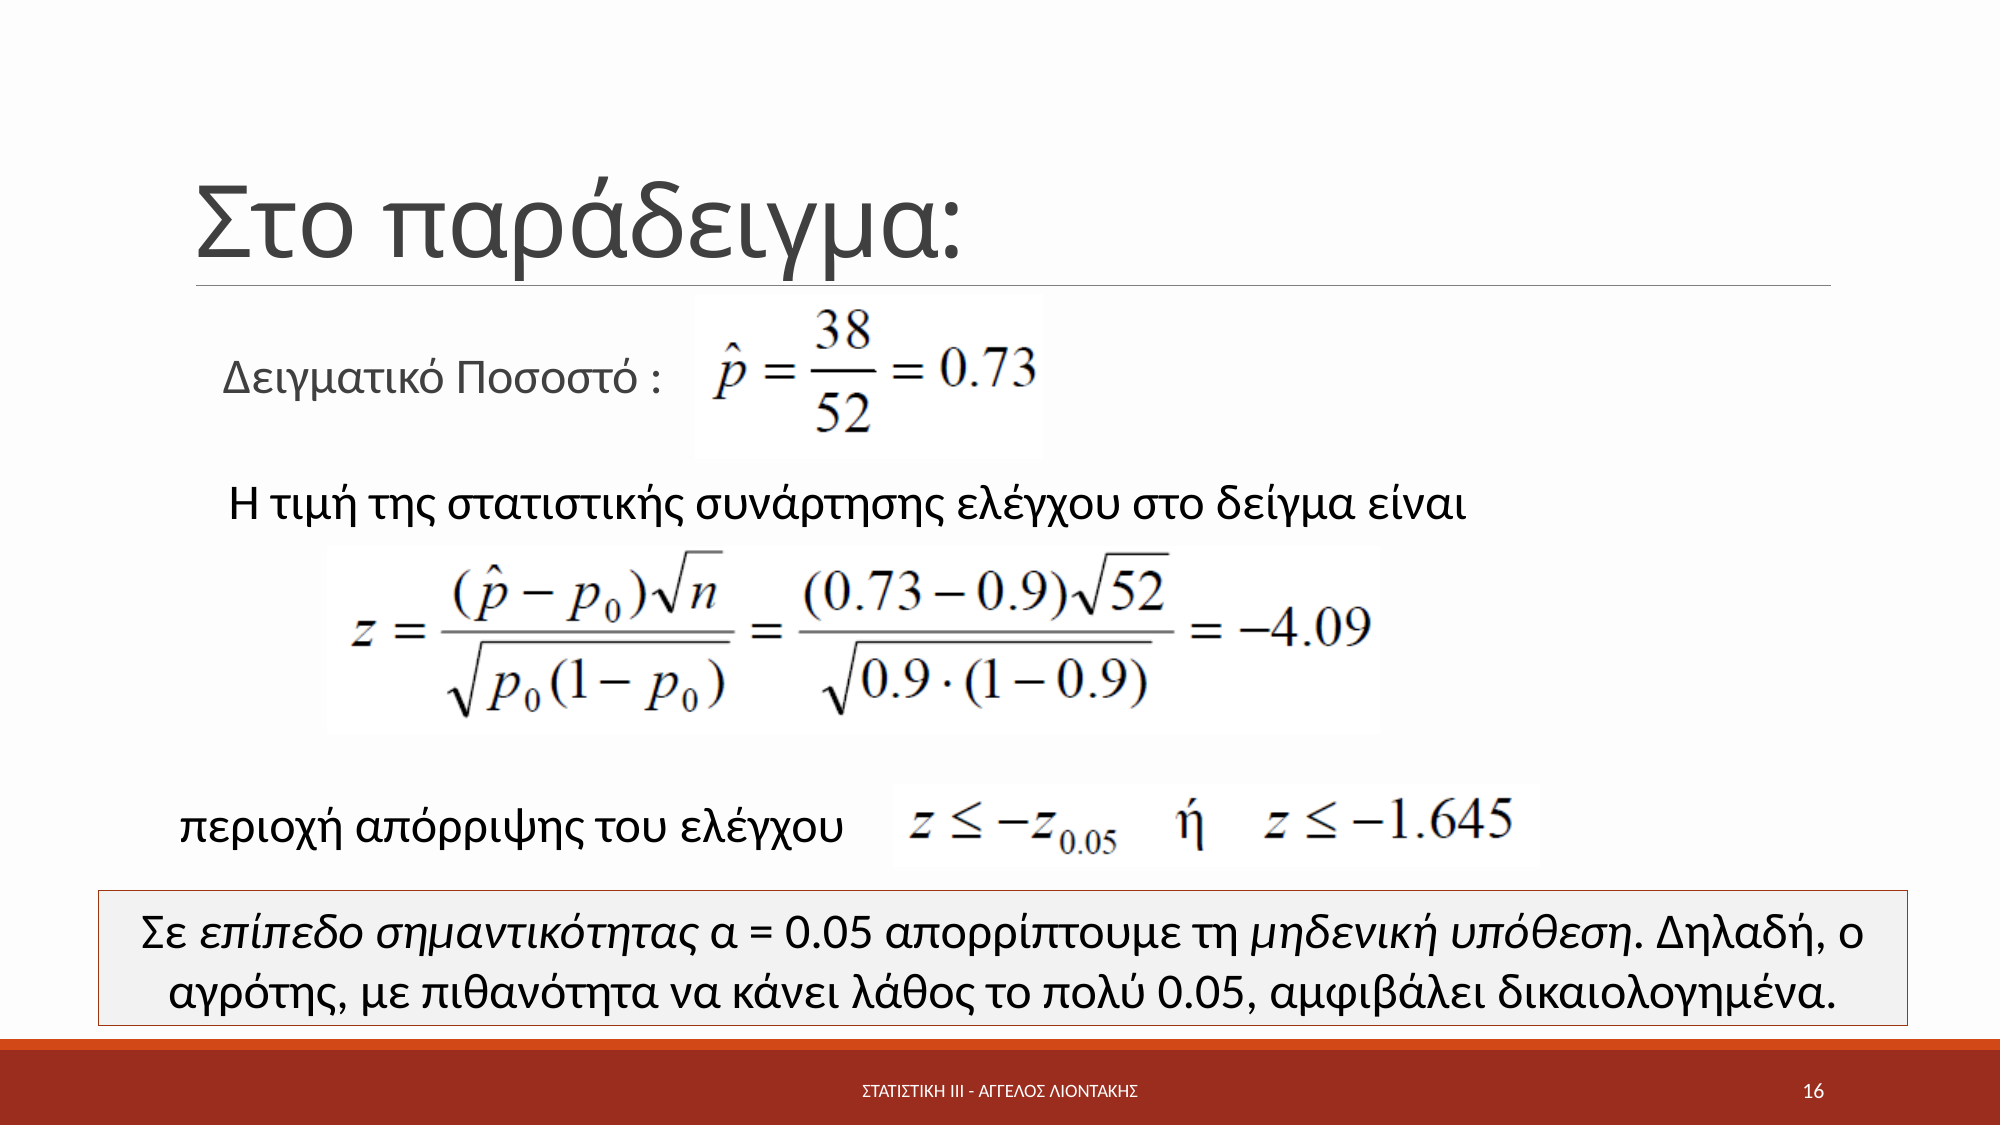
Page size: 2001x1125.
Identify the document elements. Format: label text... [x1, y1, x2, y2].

title Στο παράδειγμα: [180, 47, 1830, 285]
footer ΣΤΑΤΙΣΤΙΚΗ ΙΙΙ - Άγγελος Λιοντάκης [604, 1059, 1396, 1120]
text_box Η τιμή της στατιστικής συνάρτησης ελέγχου στο δείγμα είναι [213, 462, 1494, 537]
text_box περιοχή απόρριψης του ελέγχου [165, 784, 891, 860]
slide_number 16 [1624, 1059, 1840, 1120]
picture [327, 545, 1380, 735]
picture [892, 784, 1541, 867]
list Δειγματικό Ποσοστό : [207, 342, 665, 439]
text_box Σε επίπεδο σημαντικότητας α = 0.05 απορρίπτουμε τη μηδενική υπόθεση. Δηλαδή, ο αγρότης, με πιθανότητα να κάνει λάθος το πολύ 0.05, αμφιβάλει δικαιολογημένα. [98, 890, 1908, 1026]
picture [693, 294, 1044, 460]
